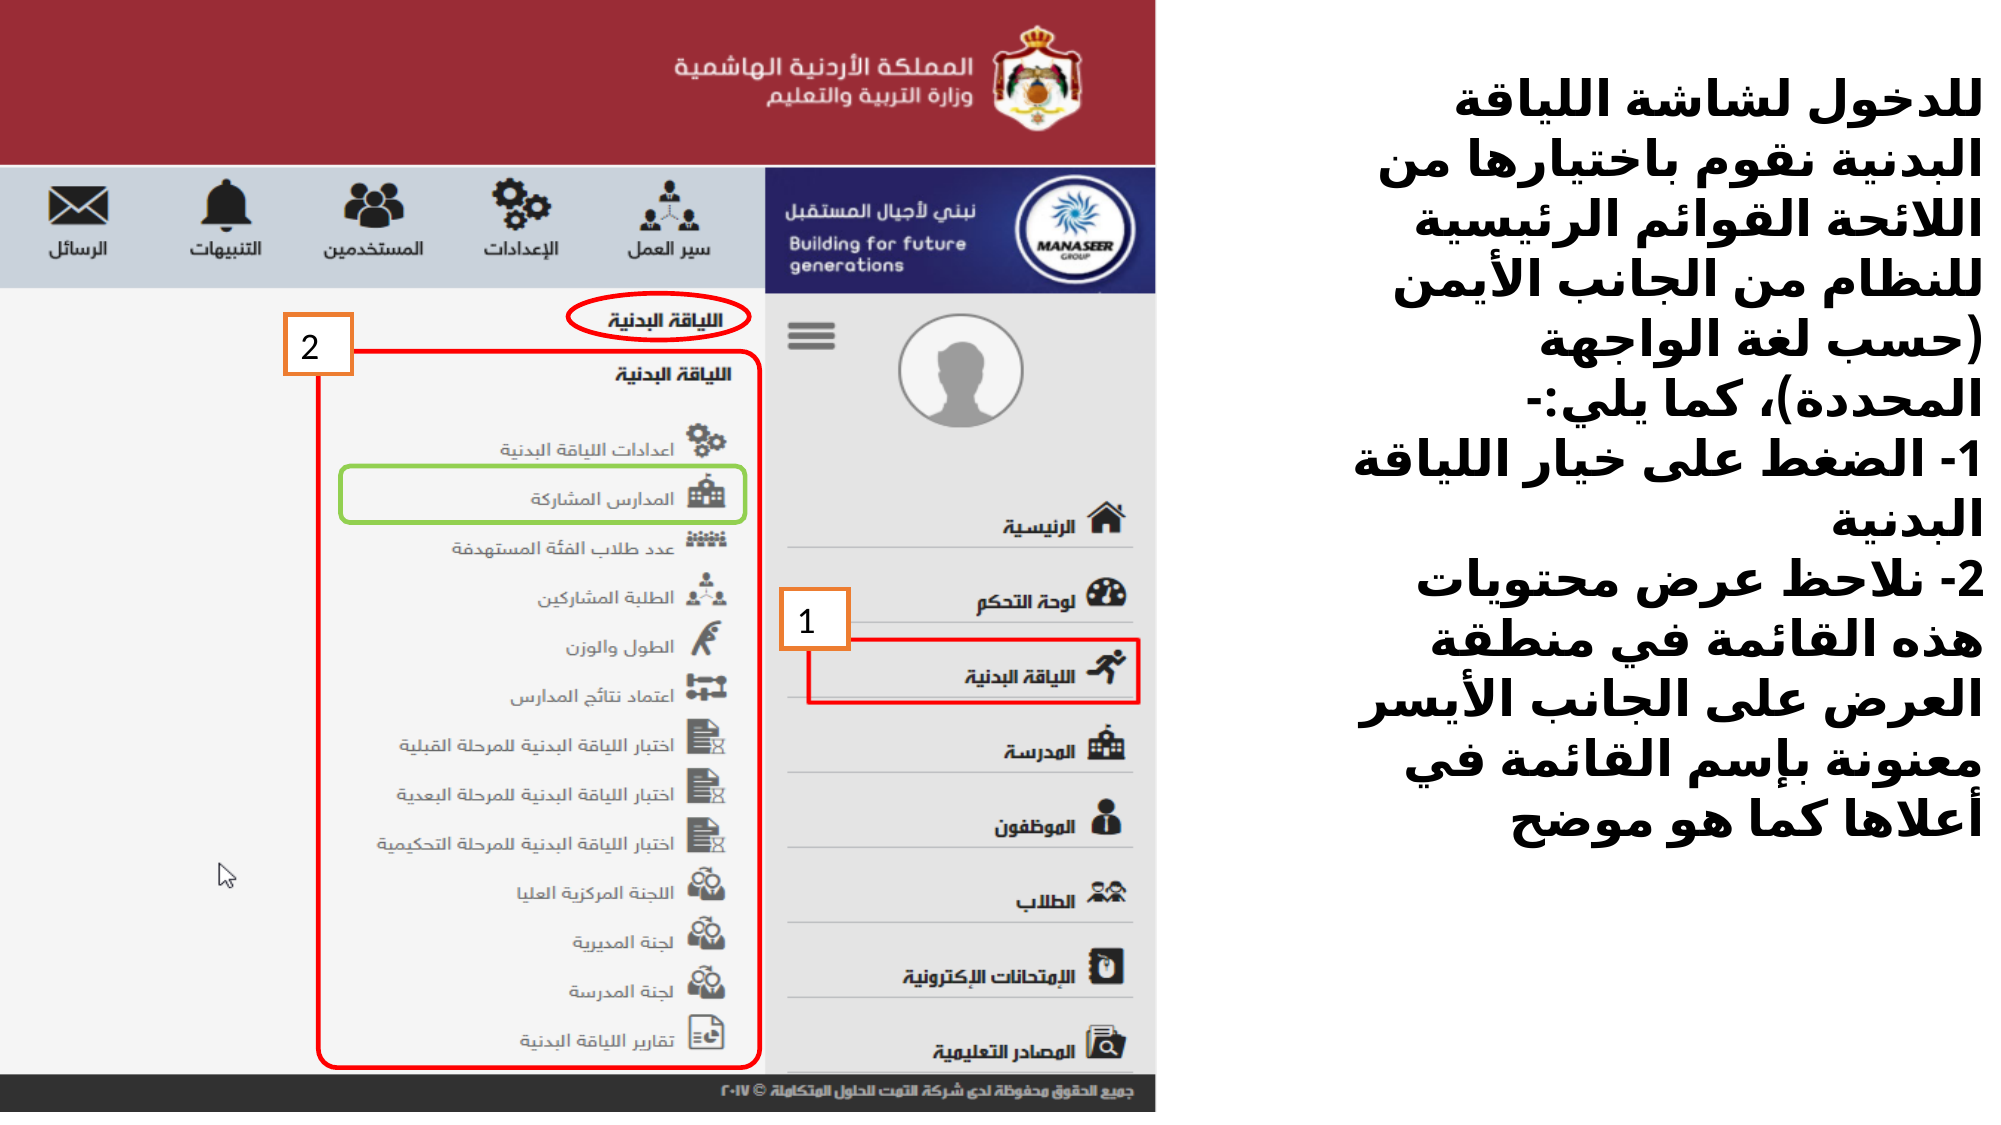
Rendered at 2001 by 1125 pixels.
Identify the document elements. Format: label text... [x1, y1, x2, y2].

text_box للدخول لشاشة اللياقة البدنية نقوم باختيارها من اللائحة القوائم الرئيسية للنظام من الجانب الأيمن (حسب لغة الواجهة المحددة)، كما يلي:- 1- الضغط على خيار اللياقة البدنية 2- نلاحظ عرض محتويات هذه القائمة في منطقة العرض على الجانب الأيسر معنونة بإسم القائمة في أعلاها كما هو موضح [1301, 58, 2000, 854]
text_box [0, 0, 1157, 1112]
